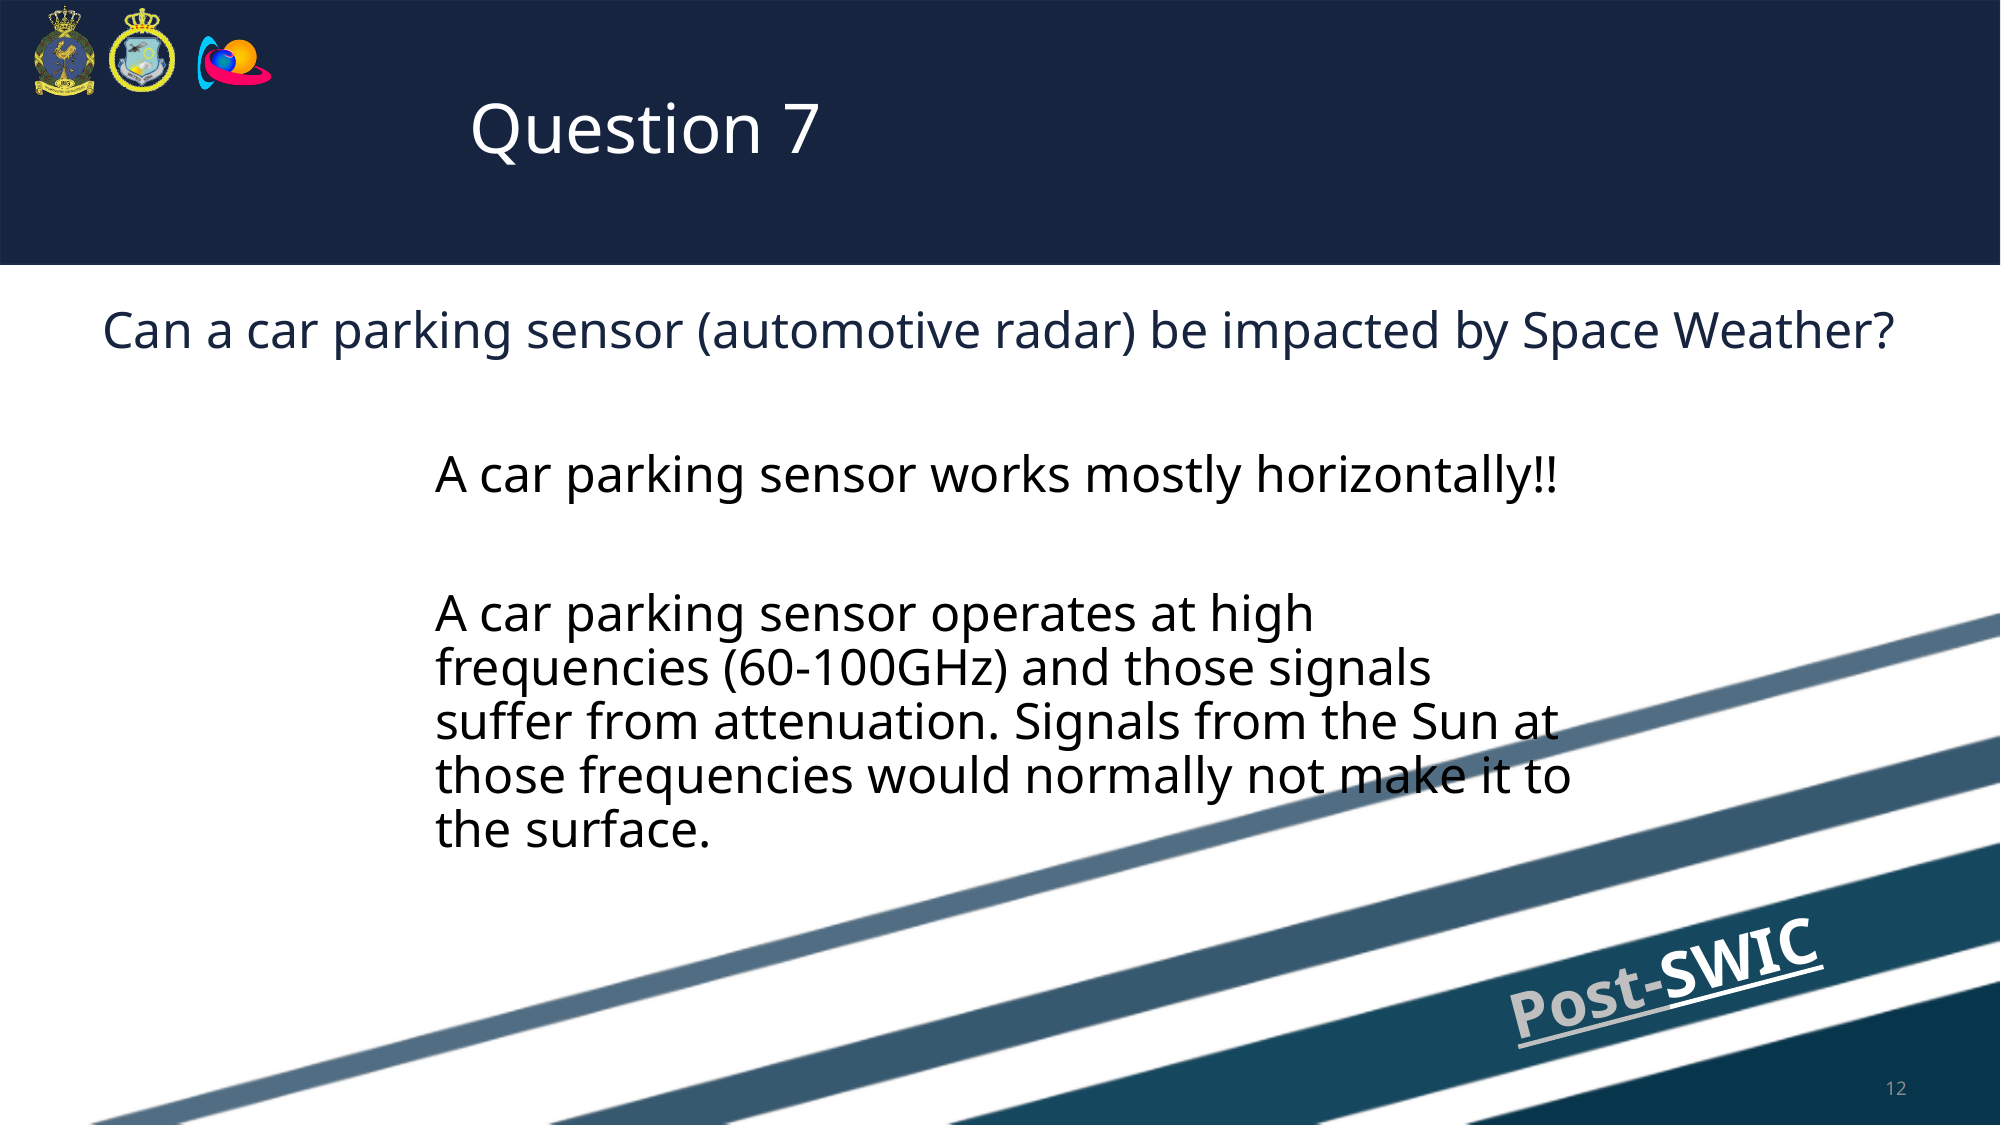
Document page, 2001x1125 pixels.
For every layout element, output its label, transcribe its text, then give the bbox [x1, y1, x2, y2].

picture [109, 8, 175, 92]
picture [34, 5, 95, 96]
list Can a car parking sensor (automotive radar) be impacted by Space Weather? [87, 297, 1923, 1017]
text_box A car parking sensor works mostly horizontally!! A car parking sensor operates at high frequencies (60-100GHz) and those signals suffer from attenuation. Signals from the Sun at those frequencies would normally not make it to the surface. [420, 441, 1590, 866]
slide_number 12 [1472, 1059, 1922, 1120]
picture [191, 34, 278, 92]
title Question 7 [454, 14, 1939, 248]
